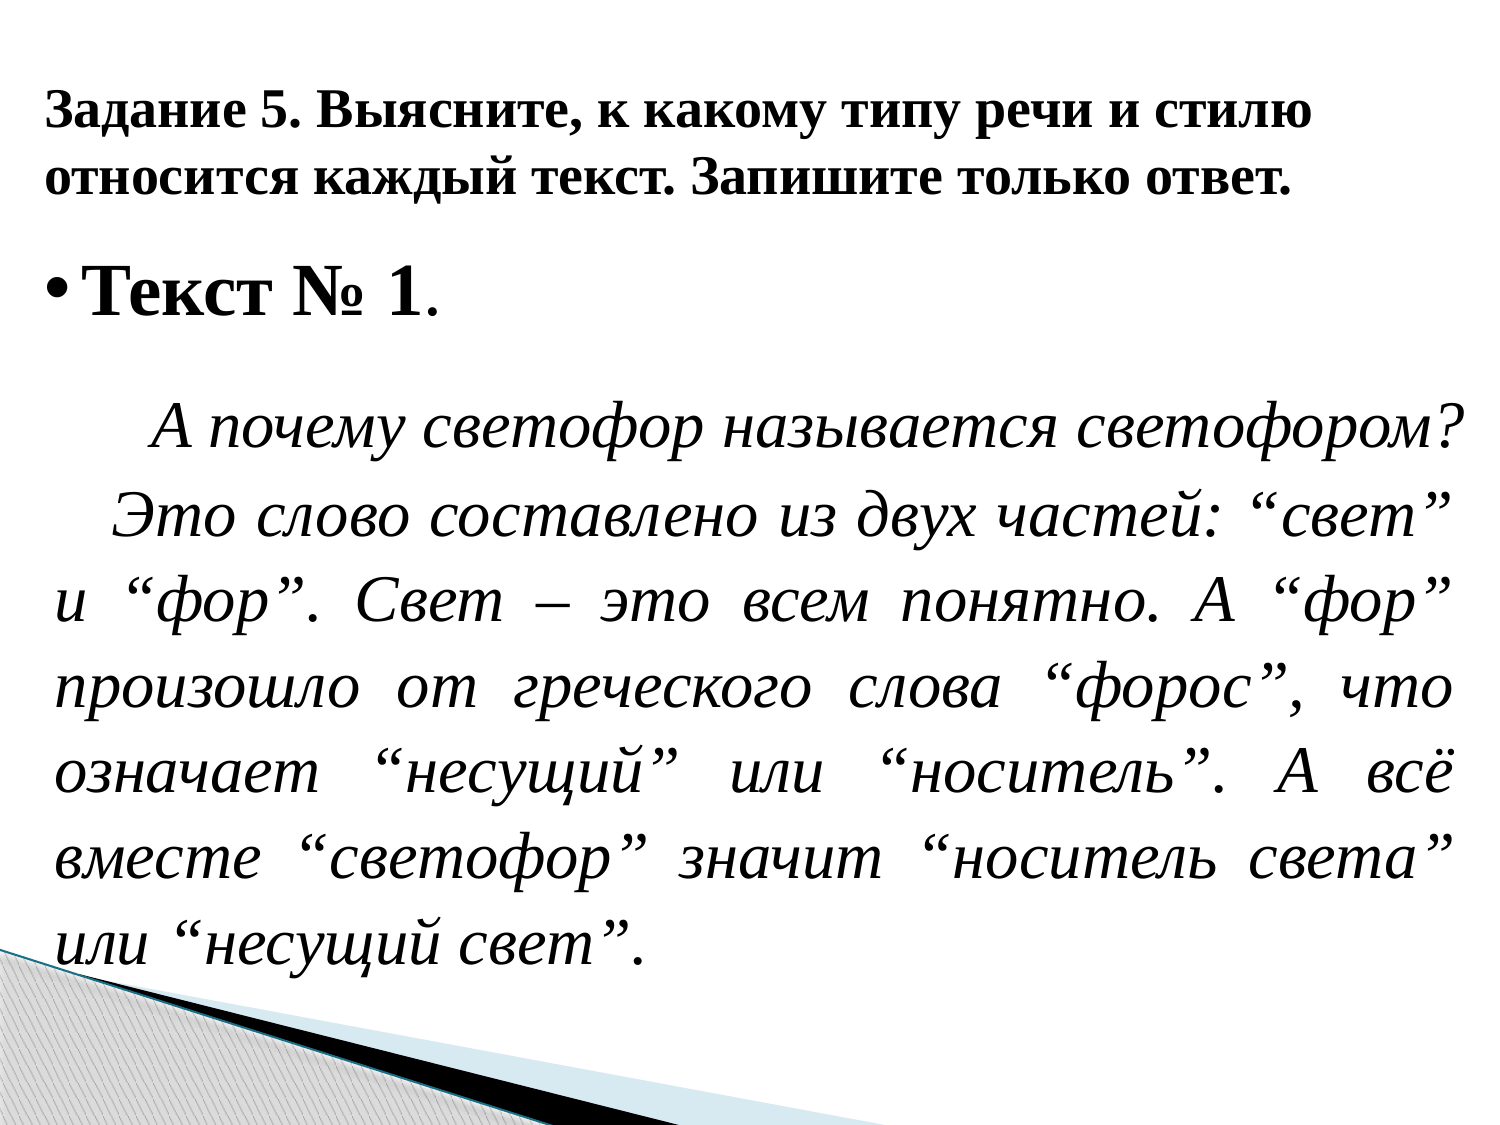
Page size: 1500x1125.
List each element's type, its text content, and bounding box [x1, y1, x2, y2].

list Текст № 1. А почему светофор называется светофором? Это слово составлено из двух частей: “свет” и “фор”. Свет – это всем понятно. А “фор” произошло от греческого слова “форос”, что означает “несущий” или “носитель”. А всё вместе “светофор” значит “носитель света” или “несущий свет”. [29, 243, 1483, 1125]
title Задание 5. Выясните, к какому типу речи и стилю относится каждый текст. Запишите только ответ. [29, 45, 1483, 233]
